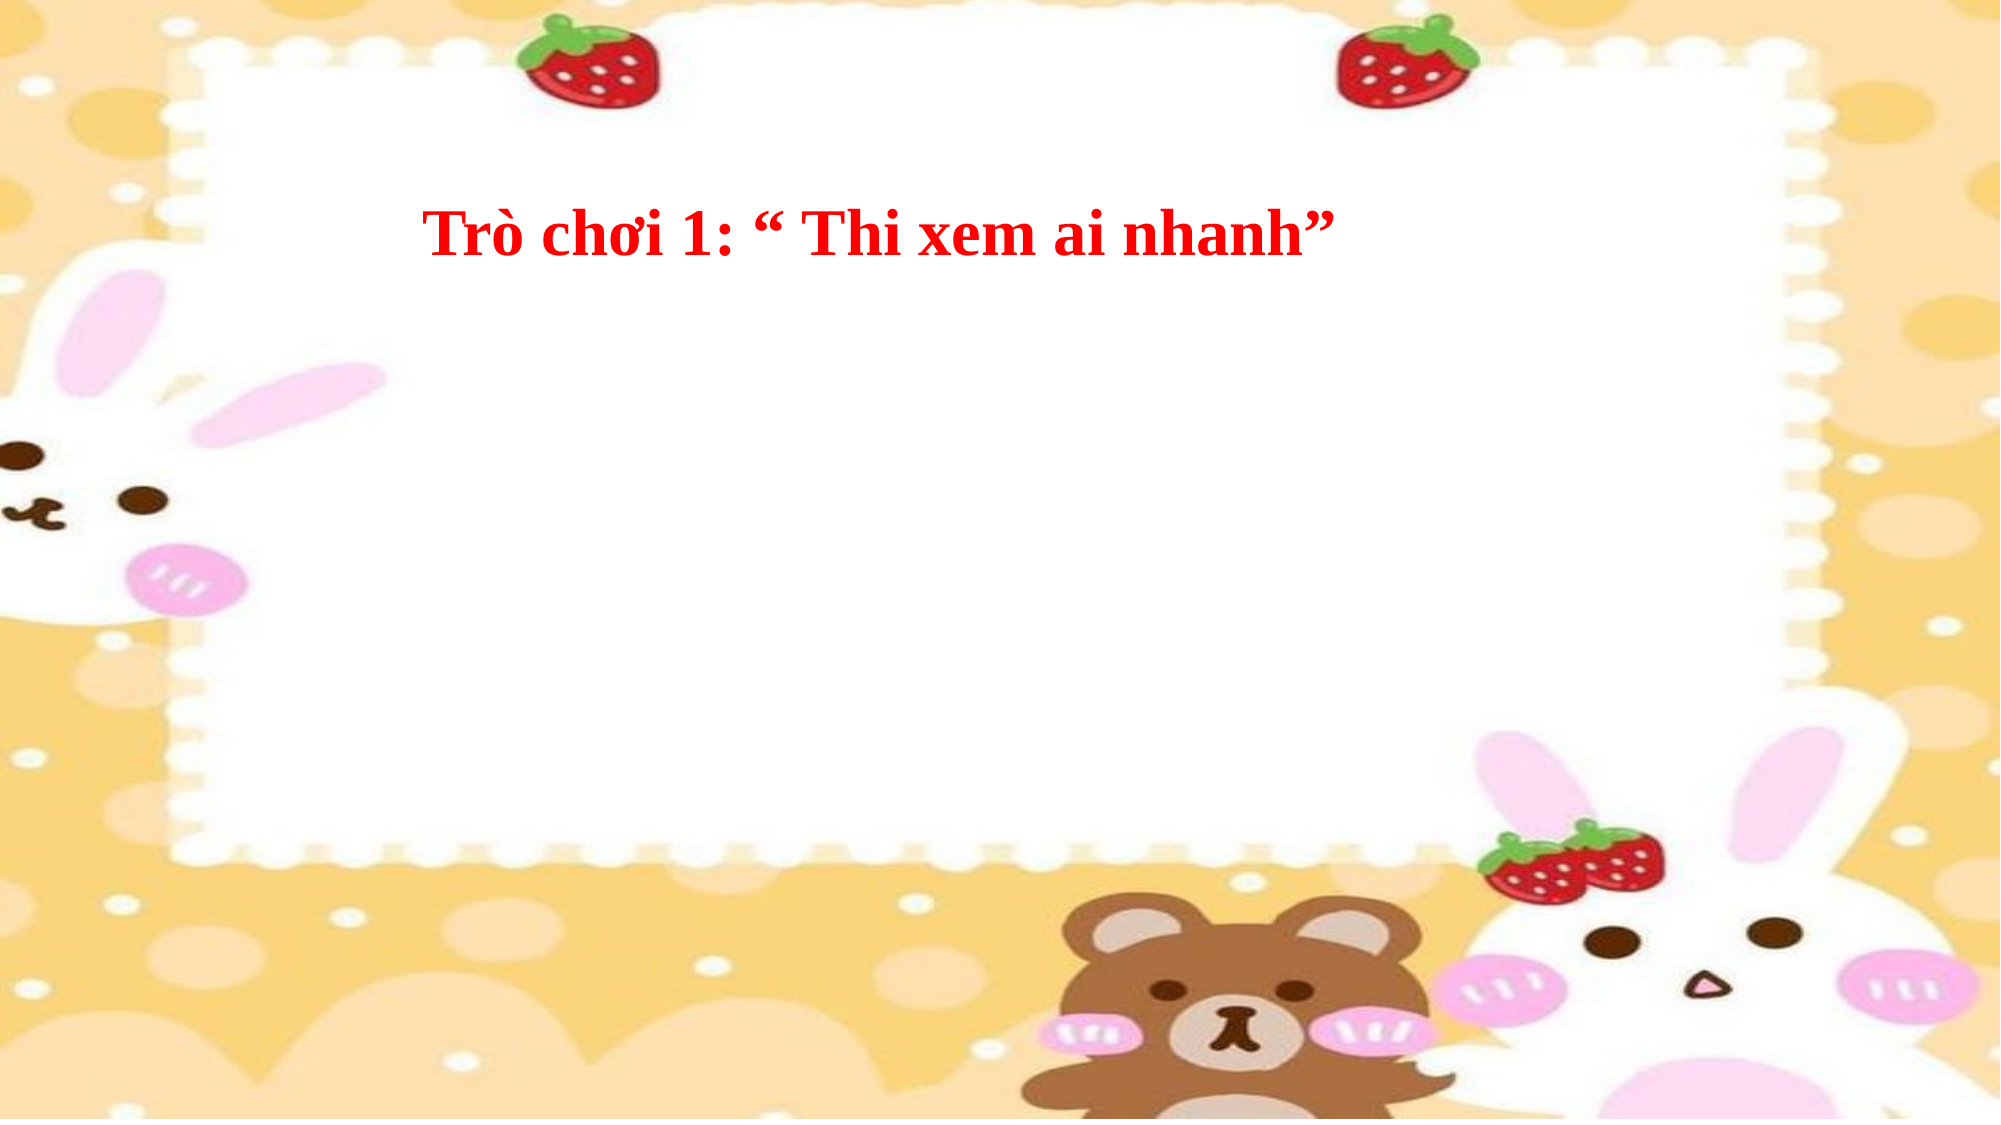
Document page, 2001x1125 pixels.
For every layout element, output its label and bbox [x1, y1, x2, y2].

list [0, 0, 2000, 1119]
